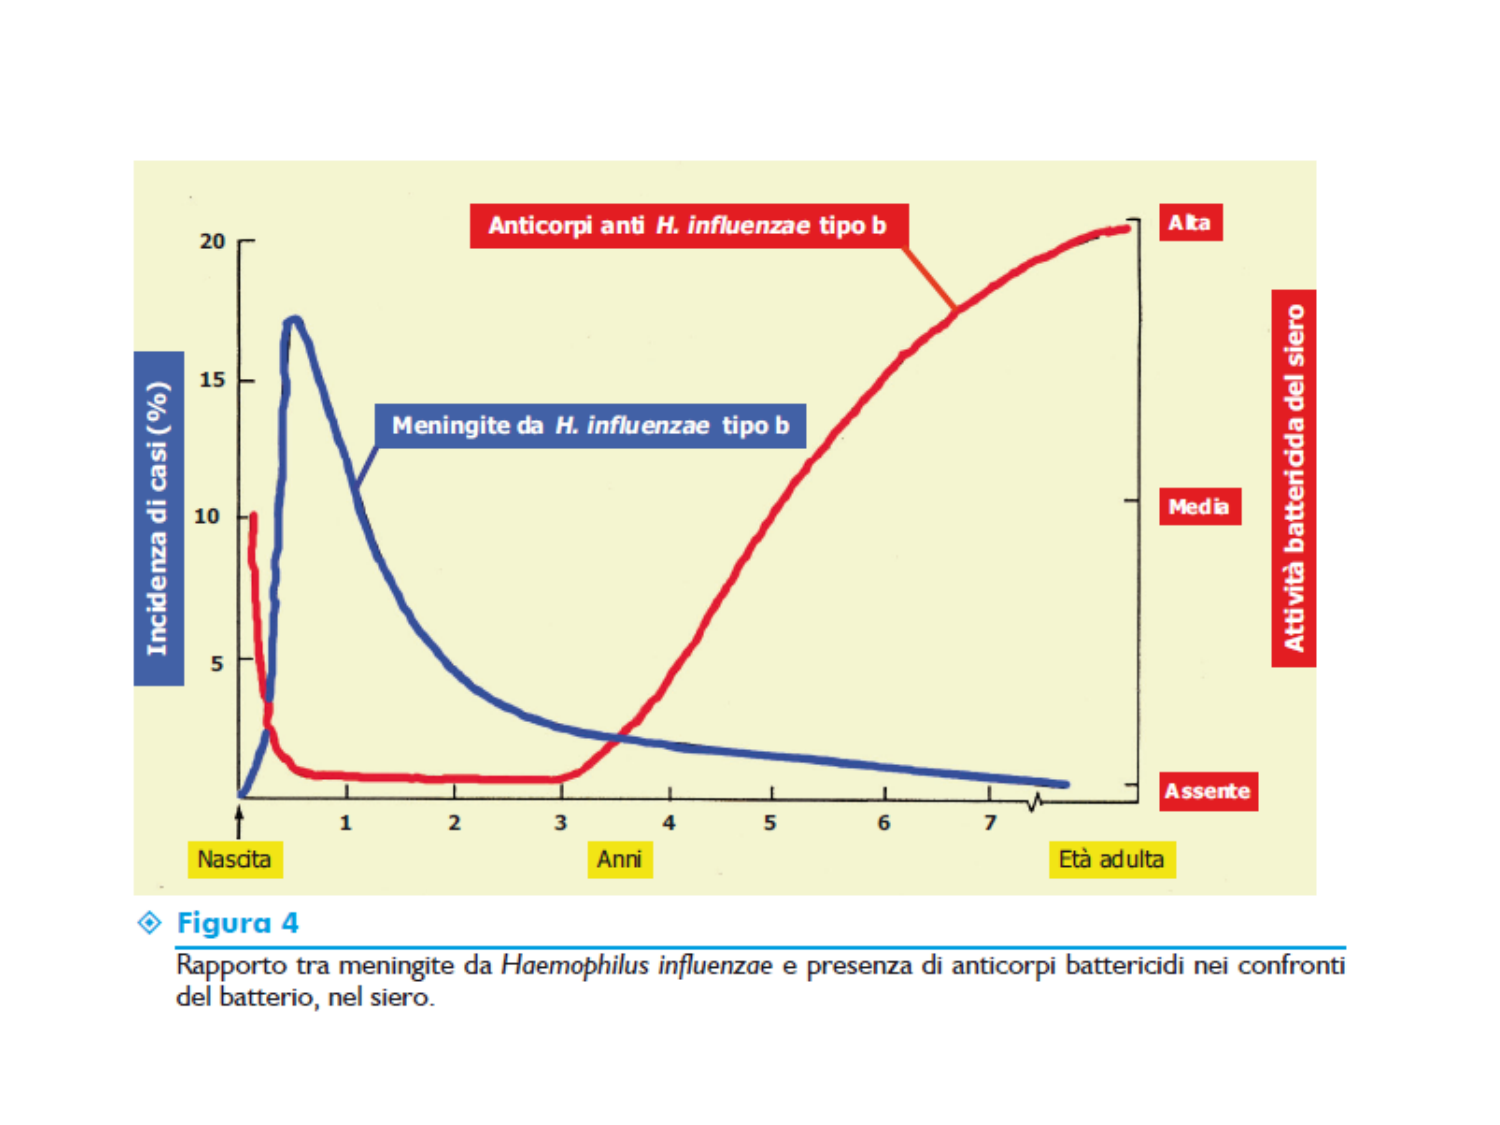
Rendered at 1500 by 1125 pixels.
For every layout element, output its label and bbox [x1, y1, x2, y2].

picture [123, 148, 1358, 1023]
